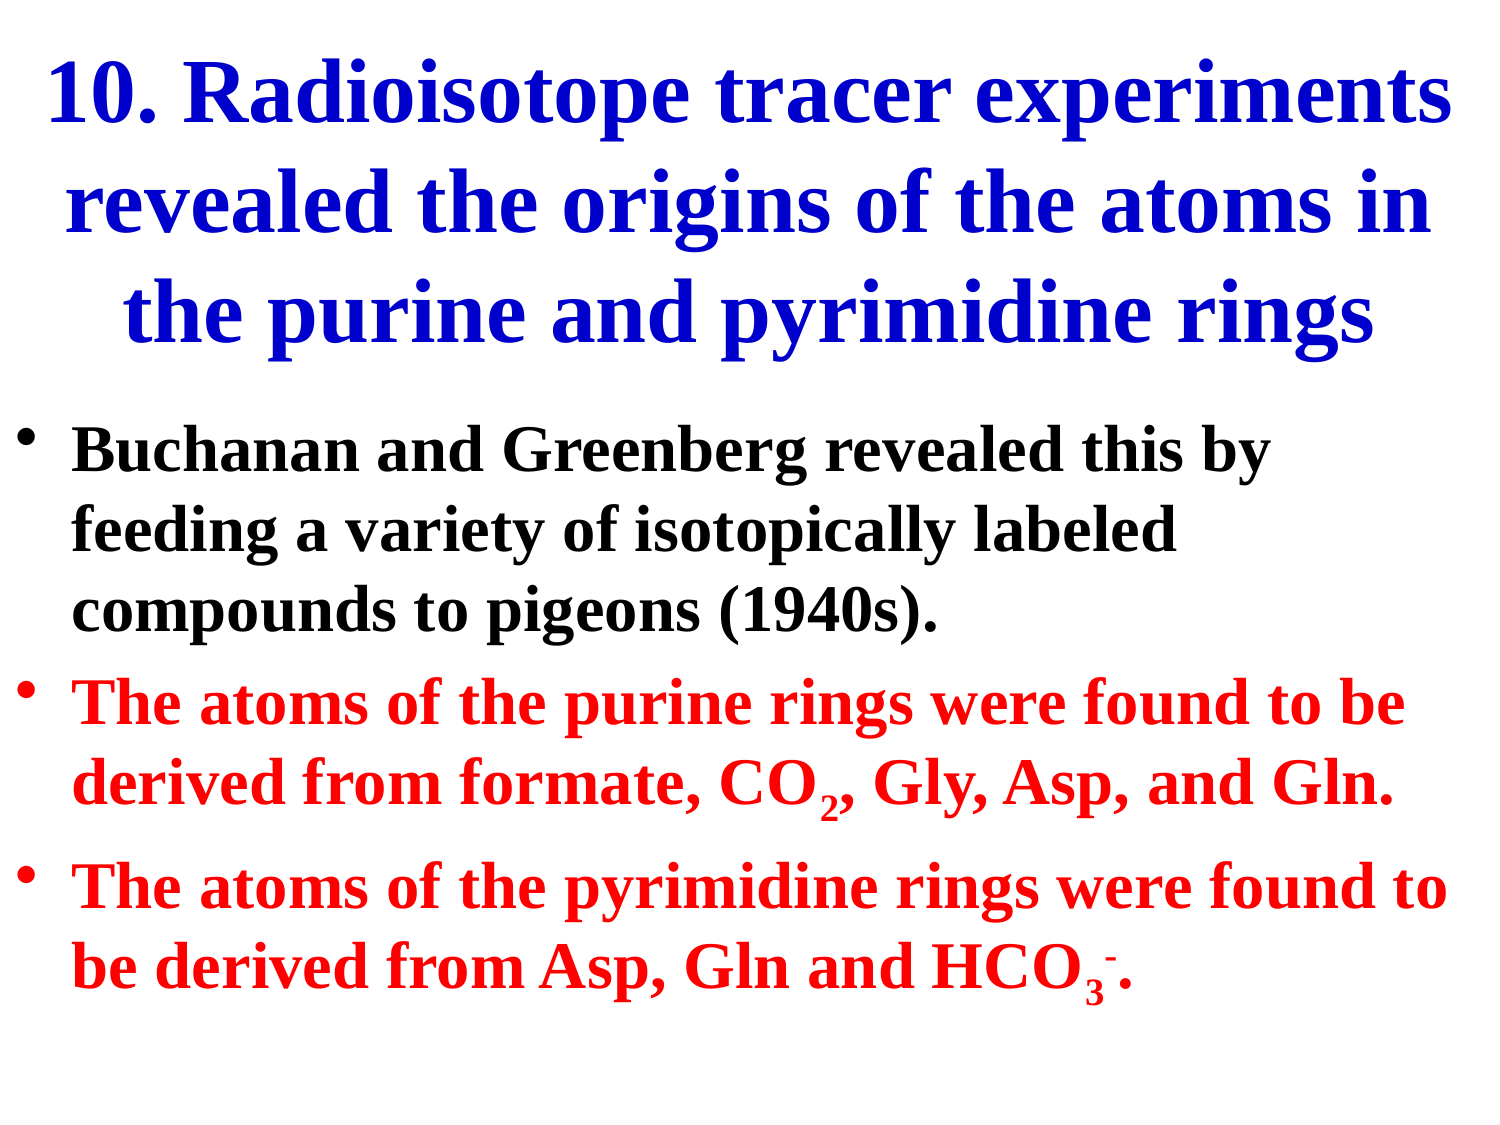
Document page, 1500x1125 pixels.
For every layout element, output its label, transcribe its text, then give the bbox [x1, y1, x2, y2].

title 10. Radioisotope tracer experiments revealed the origins of the atoms in the purine and pyrimidine rings [0, 101, 1500, 290]
list Buchanan and Greenberg revealed this by feeding a variety of isotopically labeled compounds to pigeons (1940s). The atoms of the purine rings were found to be derived from formate, CO2, Gly, Asp, and Gln. The atoms of the pyrimidine rings were found to be derived from Asp, Gln and HCO3-. [0, 396, 1500, 1073]
